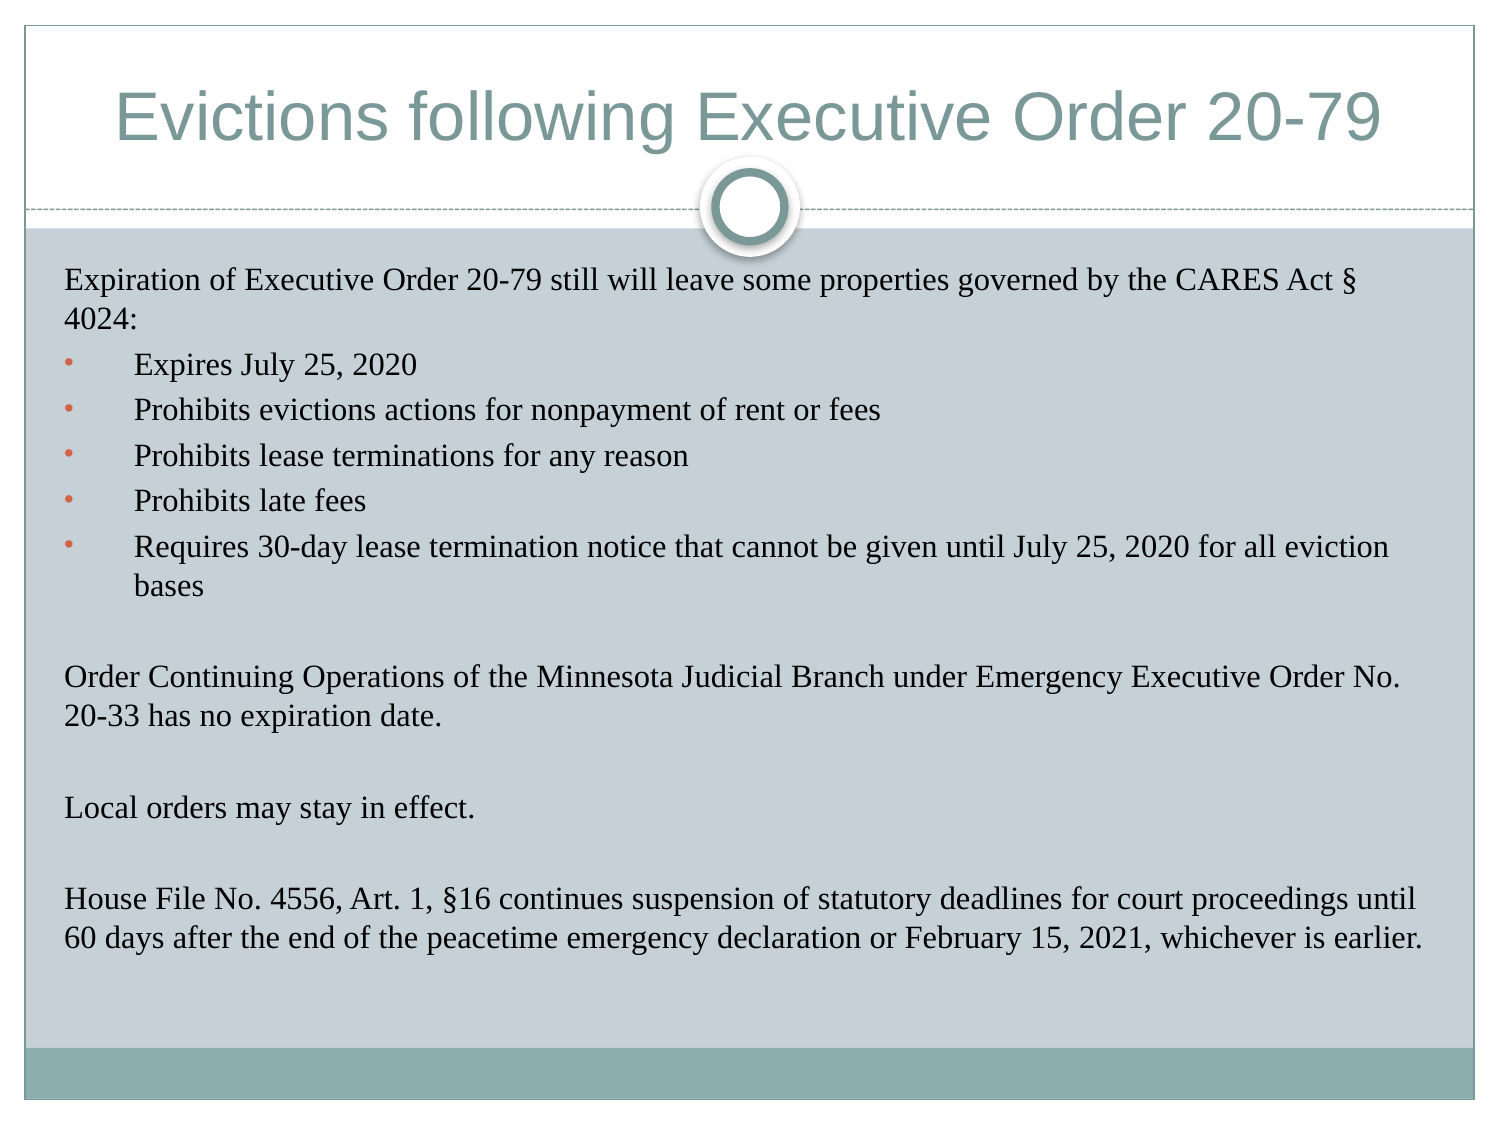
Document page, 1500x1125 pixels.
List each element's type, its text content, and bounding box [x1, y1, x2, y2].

list Expiration of Executive Order 20-79 still will leave some properties governed by the CARES Act § 4024: Expires July 25, 2020 Prohibits evictions actions for nonpayment of rent or fees Prohibits lease terminations for any reason Prohibits late fees Requires 30-day lease termination notice that cannot be given until July 25, 2020 for all eviction bases Order Continuing Operations of the Minnesota Judicial Branch under Emergency Executive Order No. 20-33 has no expiration date. Local orders may stay in effect. House File No. 4556, Art. 1, §16 continues suspension of statutory deadlines for court proceedings until 60 days after the end of the peacetime emergency declaration or February 15, 2021, whichever is earlier. [49, 250, 1445, 1001]
title Evictions following Executive Order 20-79 [49, 37, 1450, 162]
